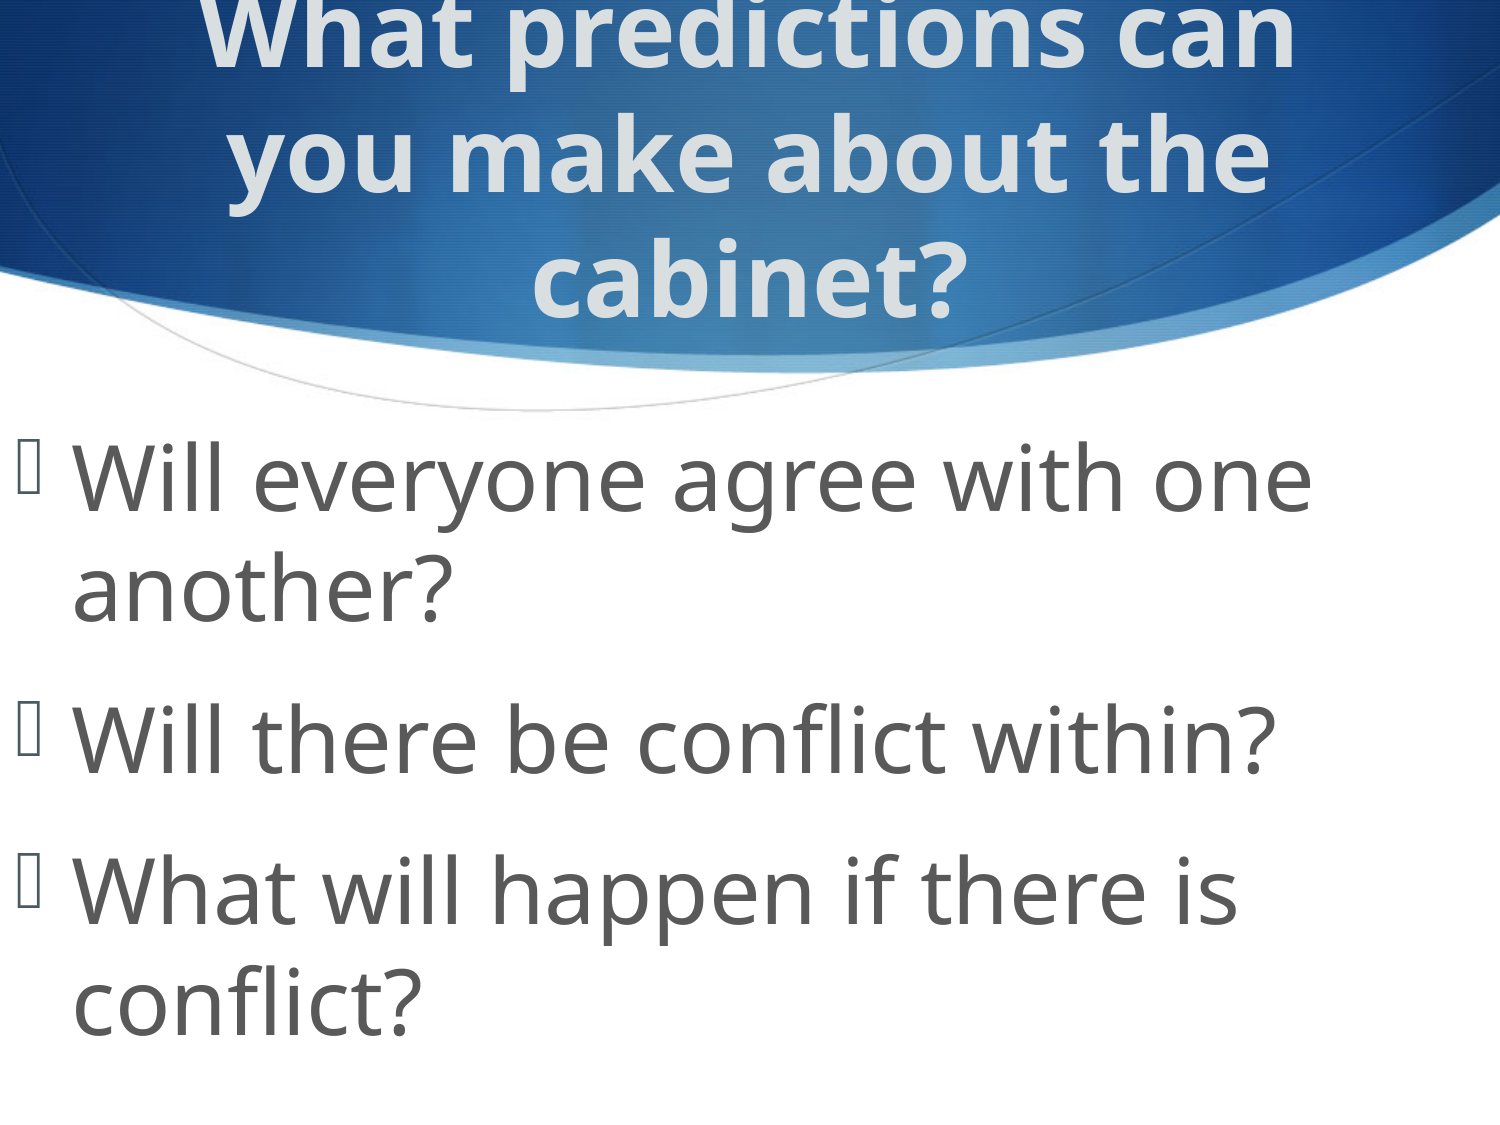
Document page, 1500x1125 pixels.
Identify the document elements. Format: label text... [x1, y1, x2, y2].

picture [0, 0, 1500, 412]
list Will everyone agree with one another? Will there be conflict within? What will happen if there is conflict? [0, 412, 1500, 1125]
title What predictions can you make about the cabinet? [75, 56, 1425, 245]
